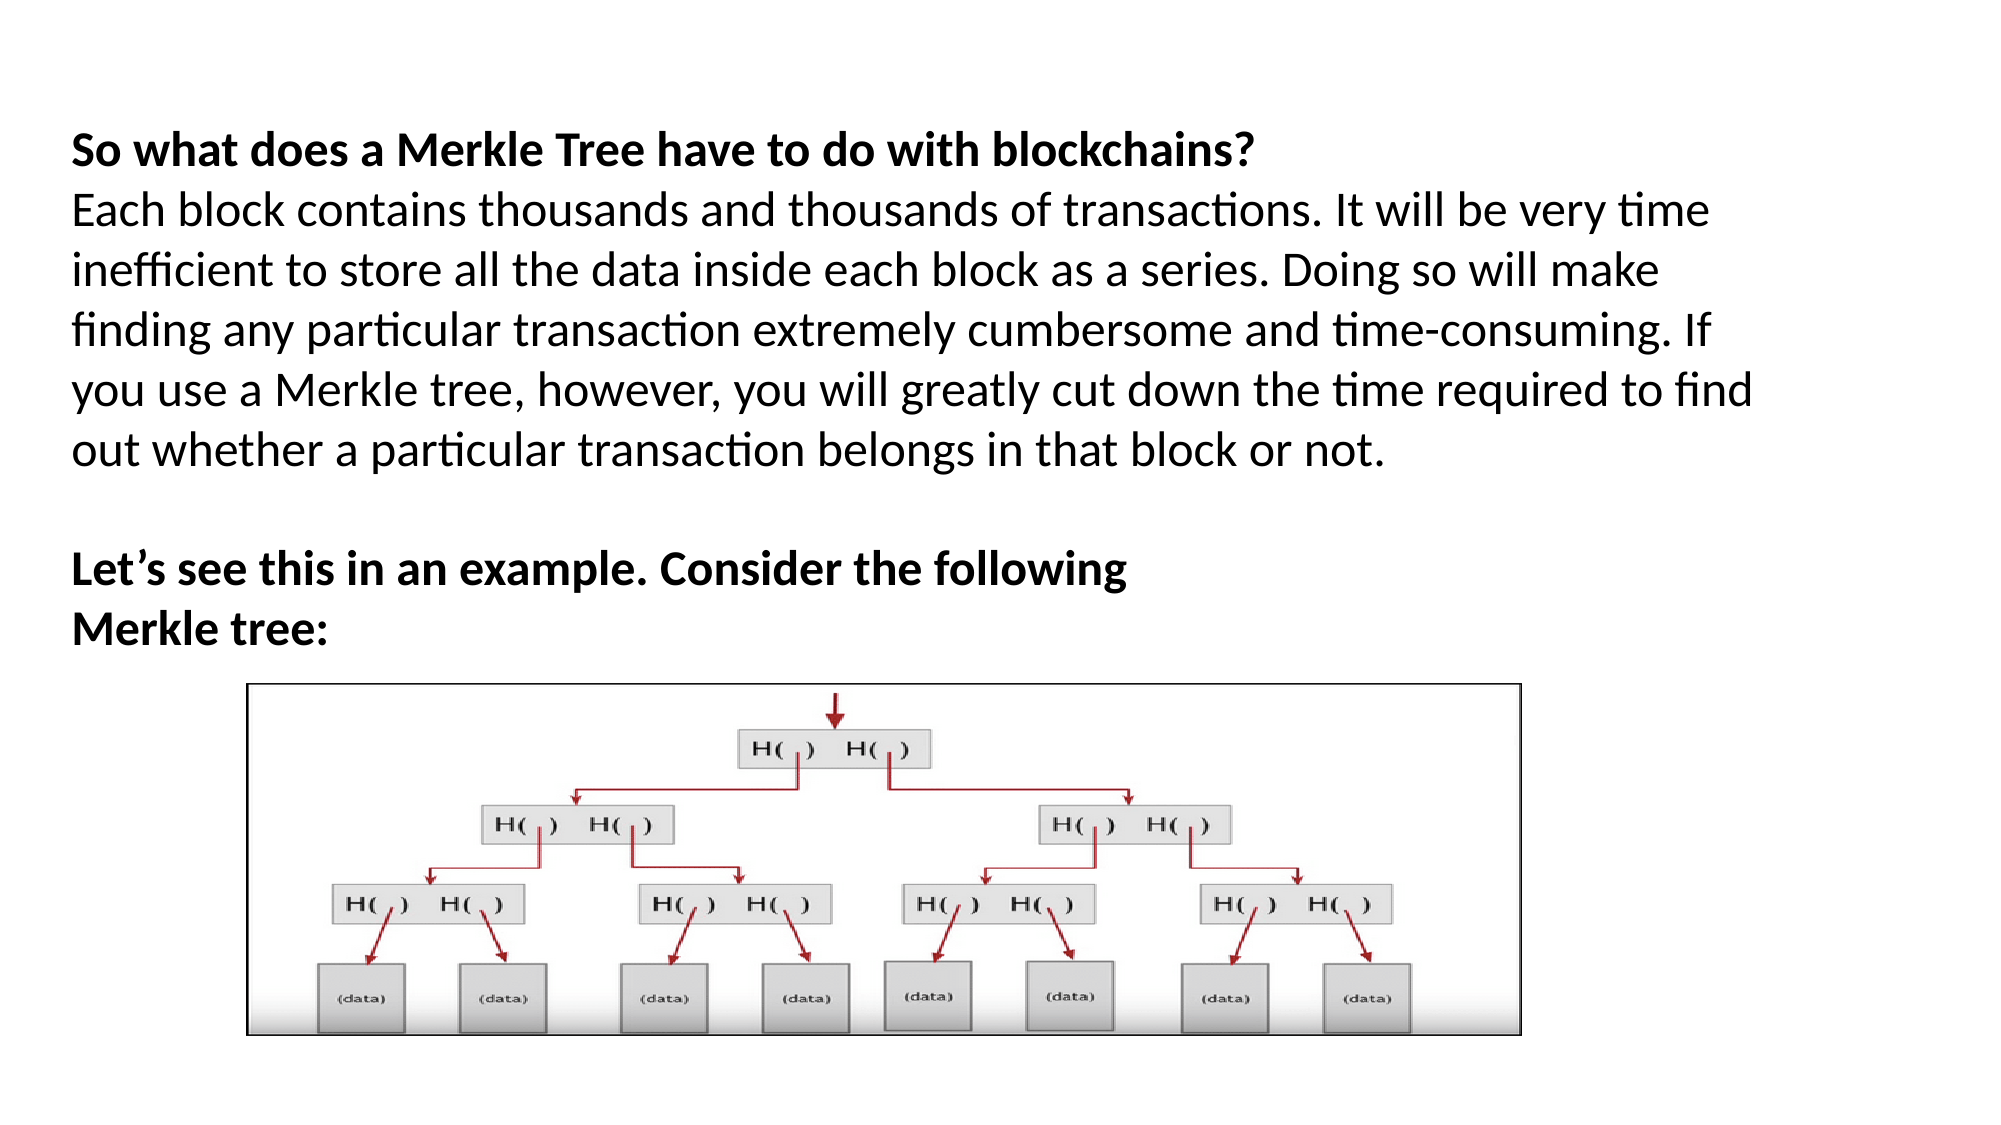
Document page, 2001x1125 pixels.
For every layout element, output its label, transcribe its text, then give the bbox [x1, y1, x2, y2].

text_box So what does a Merkle Tree have to do with blockchains? Each block contains thousands and thousands of transactions. It will be very time inefficient to store all the data inside each block as a series. Doing so will make finding any particular transaction extremely cumbersome and time-consuming. If you use a Merkle tree, however, you will greatly cut down the time required to find out whether a particular transaction belongs in that block or not. [56, 108, 1797, 484]
picture [239, 679, 1554, 1044]
text_box Let’s see this in an example. Consider the following Merkle tree: [56, 527, 1232, 663]
